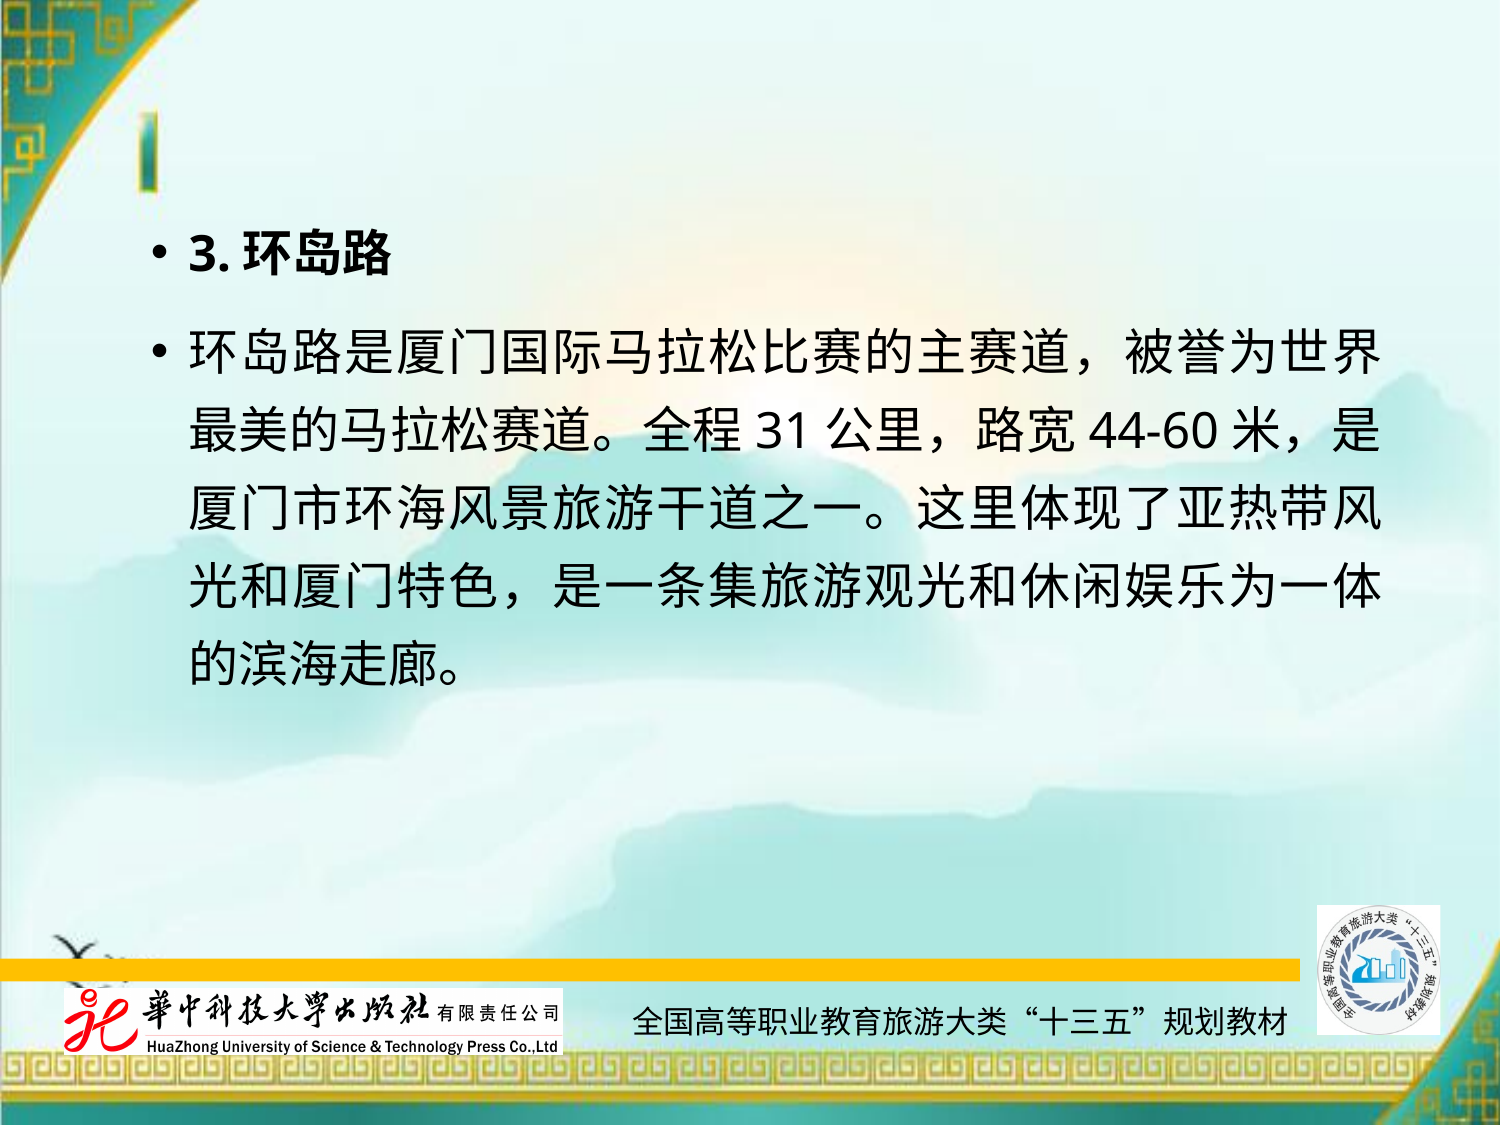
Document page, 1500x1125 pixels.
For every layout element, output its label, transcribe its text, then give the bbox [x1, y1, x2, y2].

list 3.环岛路 环岛路是厦门国际马拉松比赛的主赛道，被誉为世界最美的马拉松赛道。全程31公里，路宽44-60米，是厦门市环海风景旅游干道之一。这里体现了亚热带风光和厦门特色，是一条集旅游观光和休闲娱乐为一体的滨海走廊。 [135, 196, 1397, 900]
picture [0, 0, 1500, 1125]
